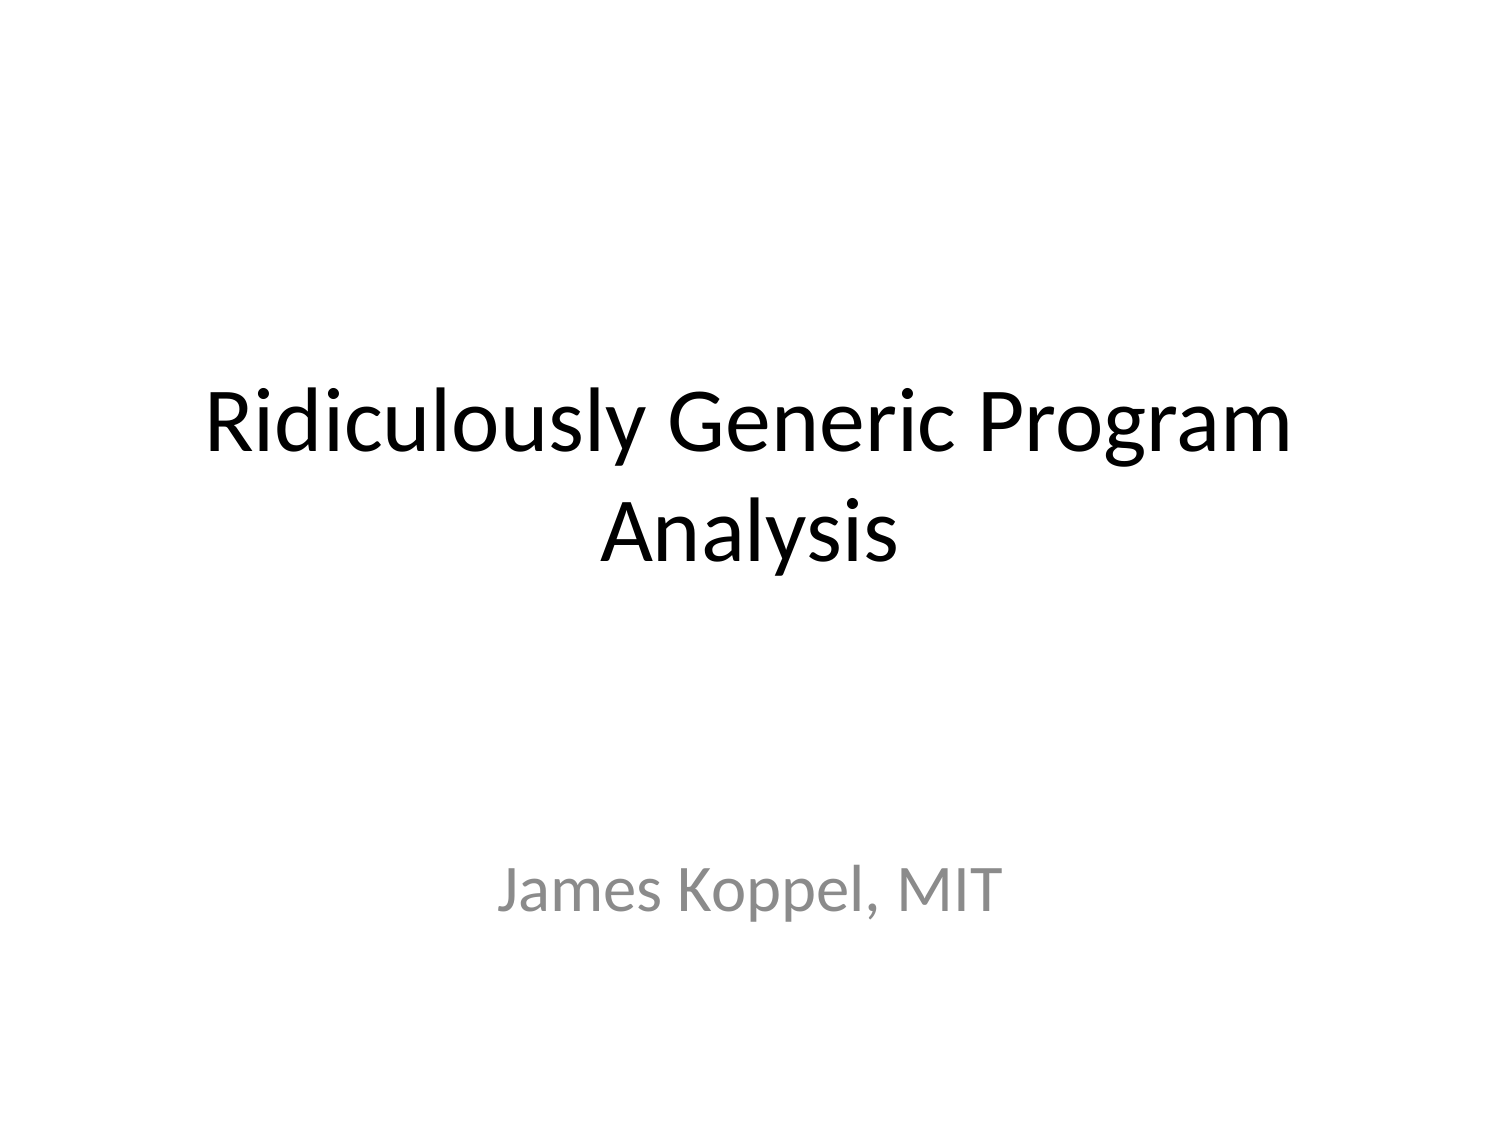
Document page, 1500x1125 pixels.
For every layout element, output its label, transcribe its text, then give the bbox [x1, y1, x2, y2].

title Ridiculously Generic Program Analysis [112, 349, 1388, 591]
subtitle James Koppel, MIT [225, 837, 1275, 1125]
